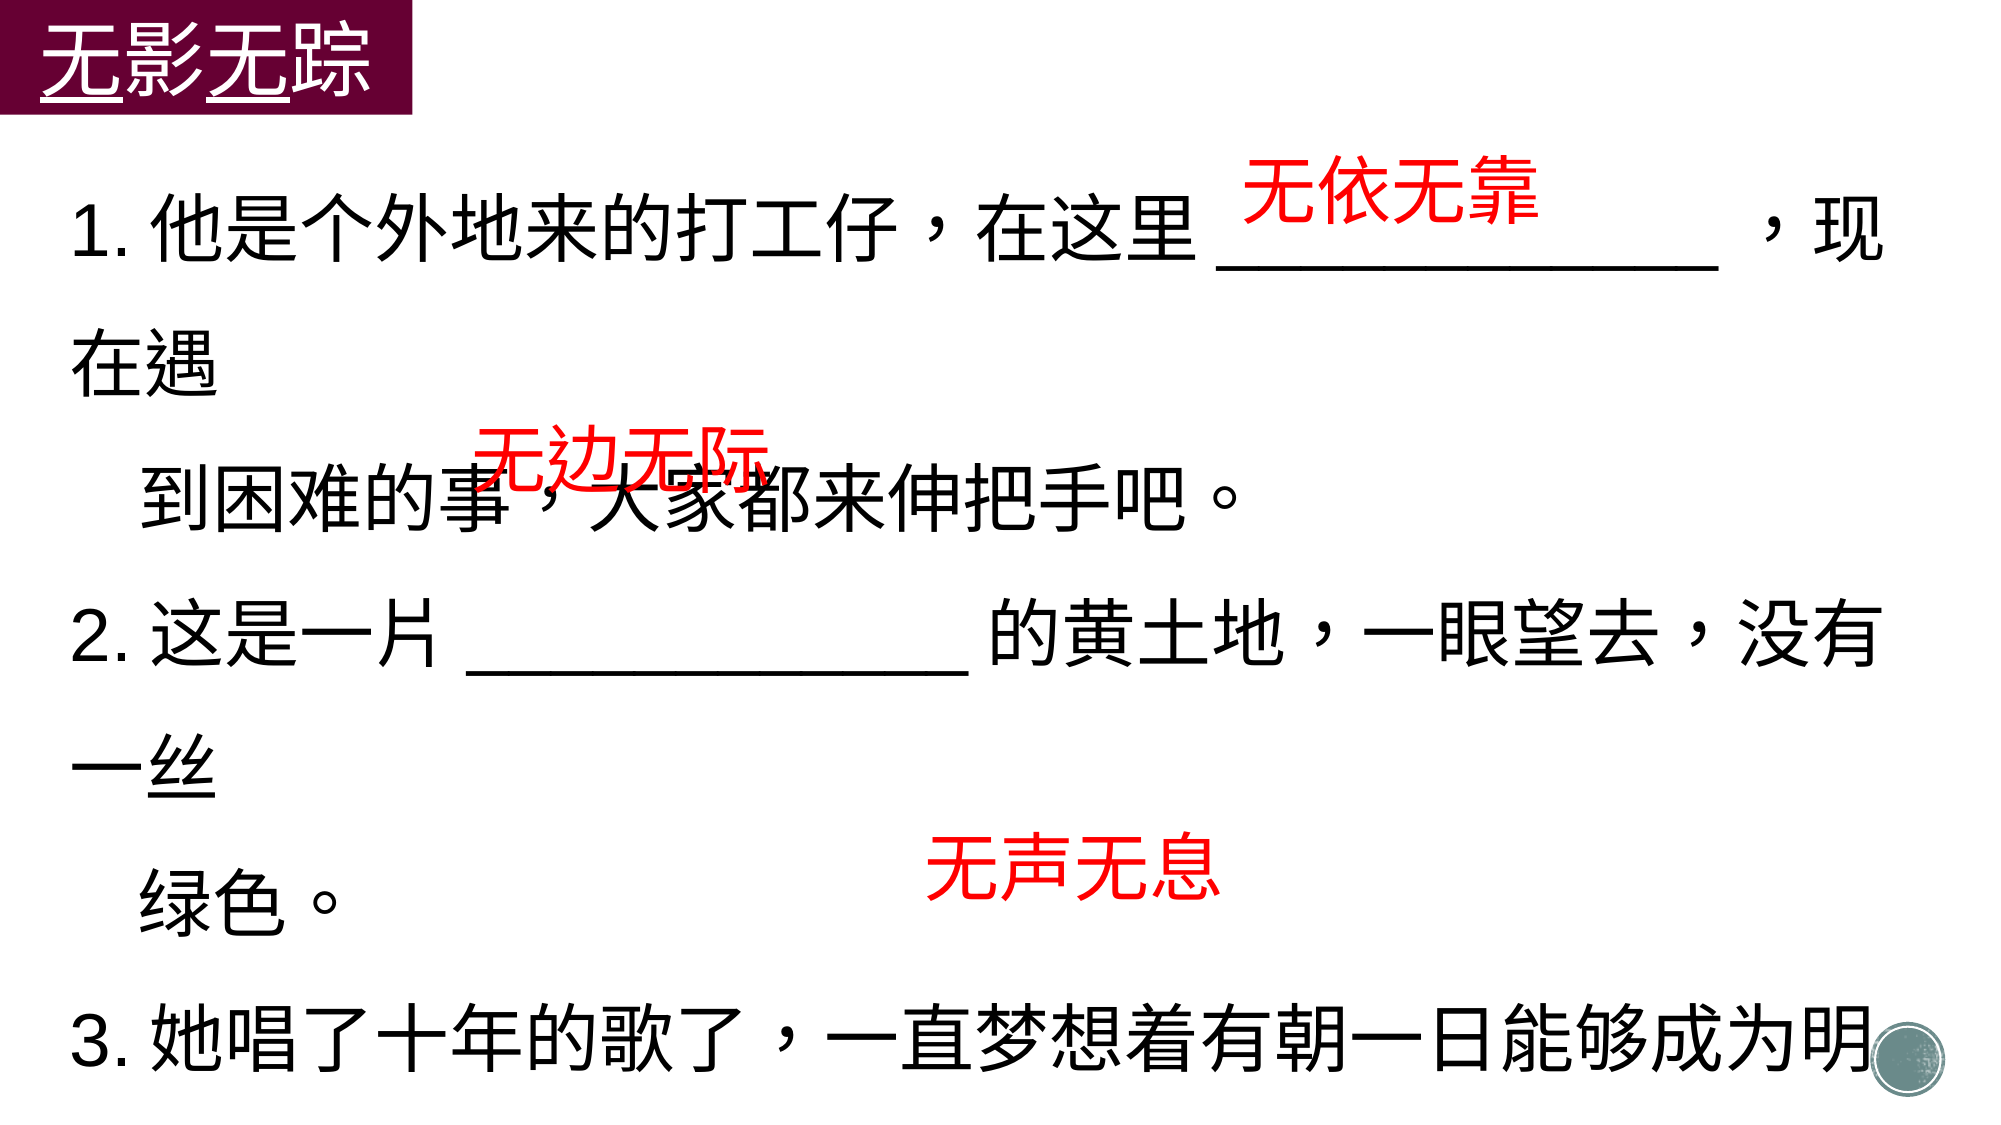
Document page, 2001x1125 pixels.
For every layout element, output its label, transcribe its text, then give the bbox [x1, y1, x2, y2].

text_box 1.他是个外地来的打工仔，在这里____________，现在遇 到困难的事，大家都来伸把手吧。 2.这是一片____________的黄土地，一眼望去，没有一丝 绿色。 3.她唱了十年的歌了，一直梦想着有朝一日能够成为明 星，但到现在为止还是____________，没有什么人知道 他。 [54, 128, 1946, 1125]
text_box 无影无踪 [0, 0, 413, 115]
text_box 无依无靠 [1209, 136, 1574, 242]
text_box 无声无息 [892, 812, 1257, 918]
text_box 无边无际 [439, 405, 804, 510]
